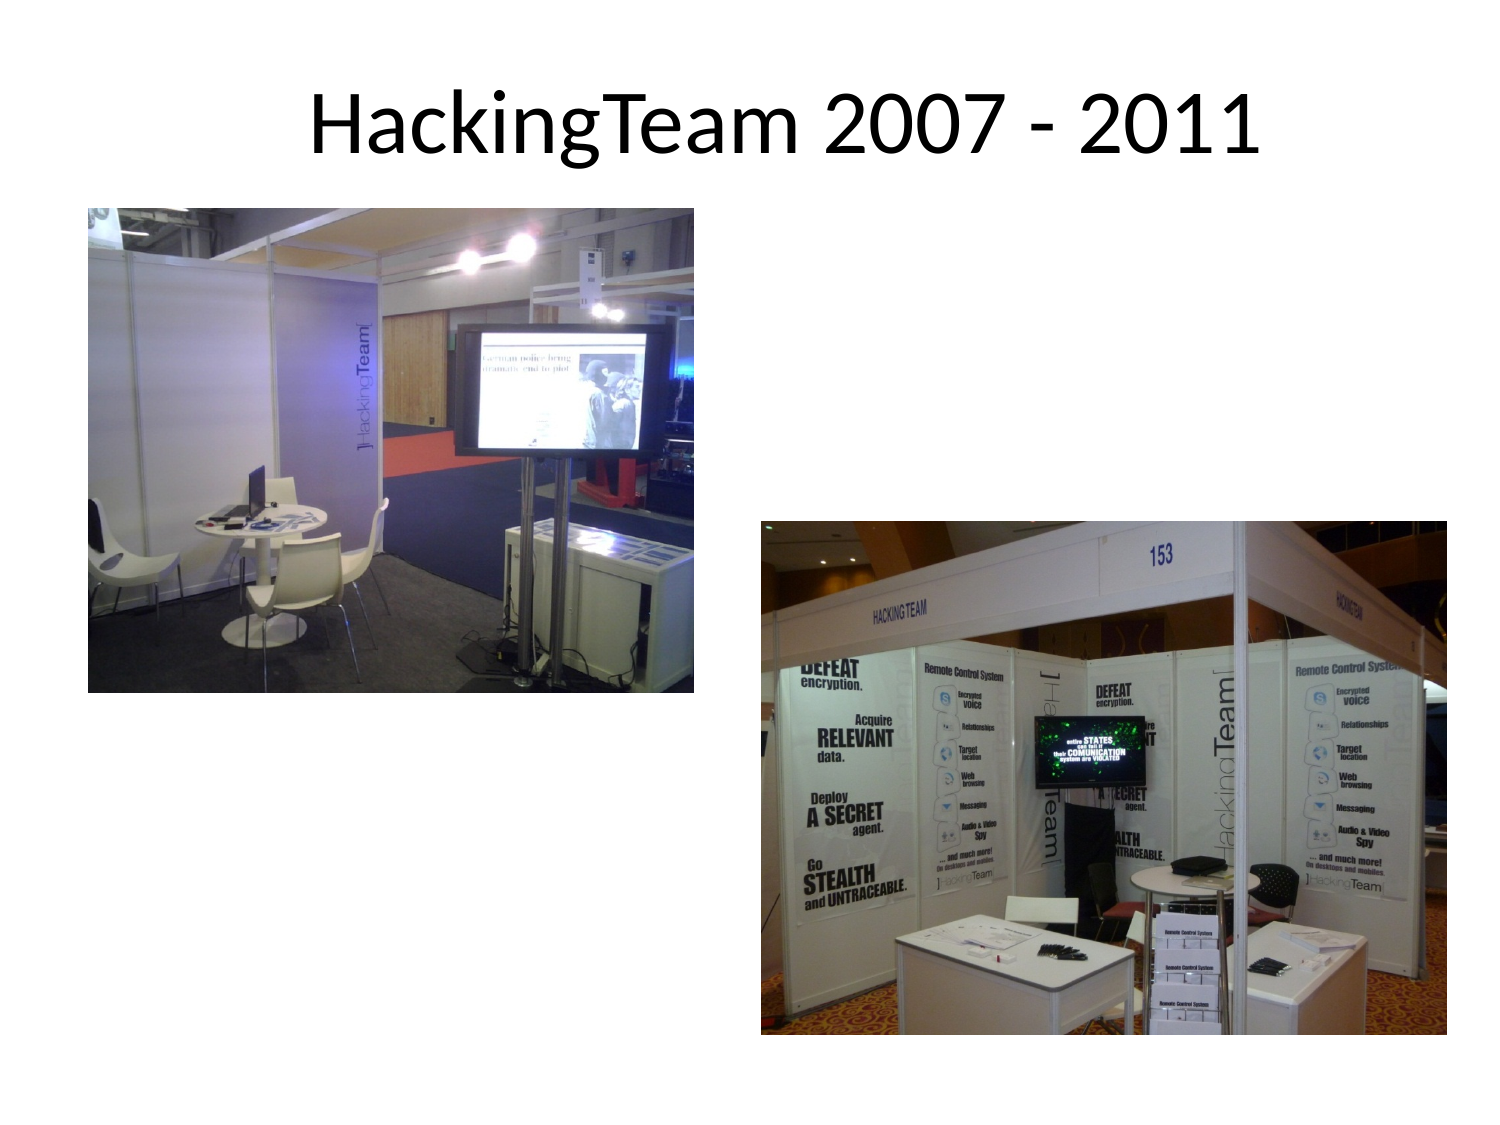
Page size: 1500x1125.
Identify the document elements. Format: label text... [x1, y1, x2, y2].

picture [88, 207, 695, 693]
text_box HackingTeam 2007 - 2011 [183, 54, 1390, 242]
picture [761, 520, 1448, 1036]
